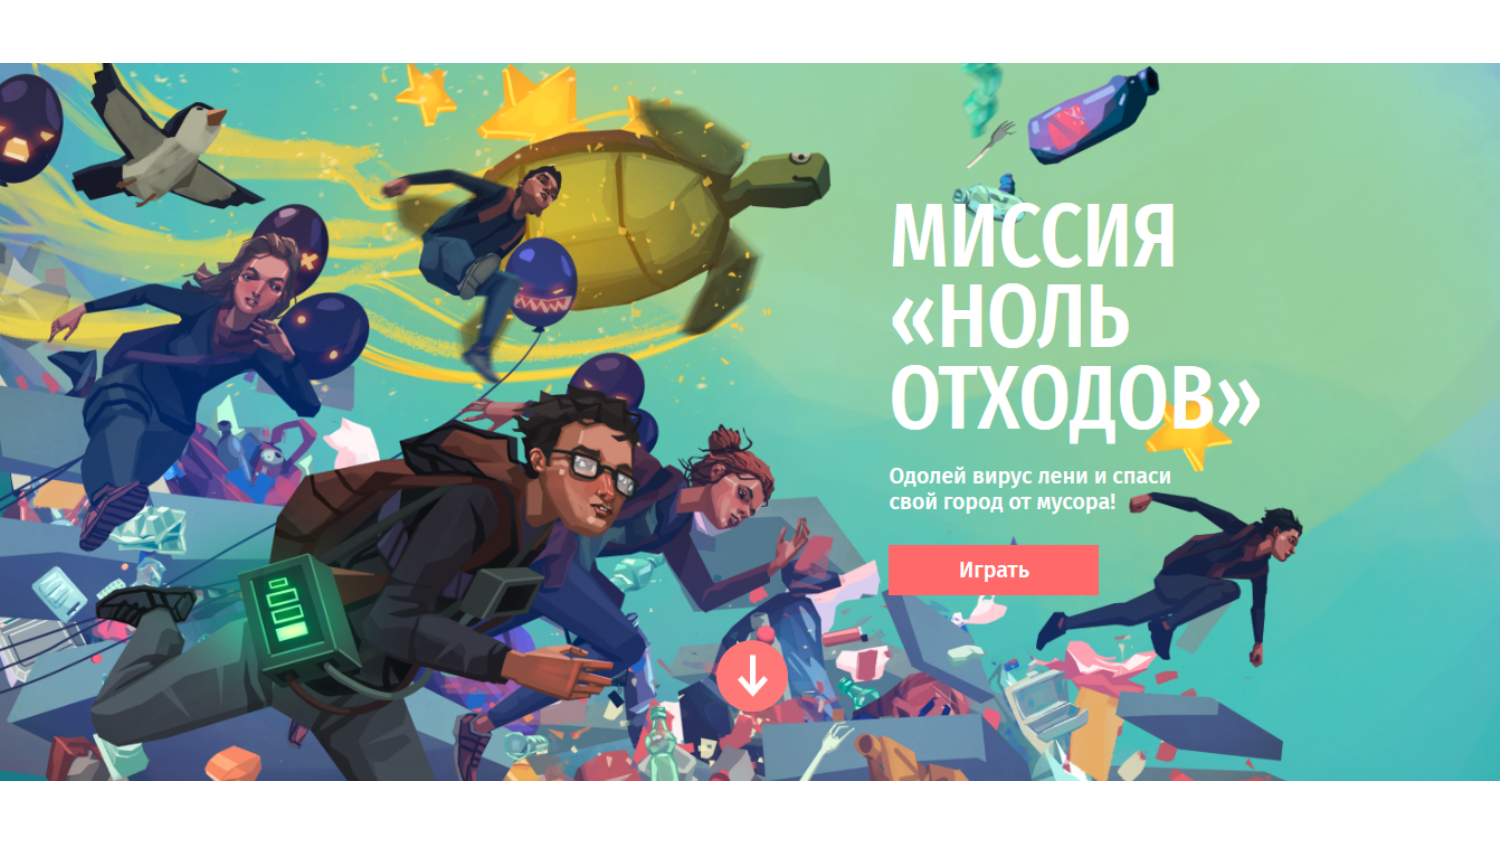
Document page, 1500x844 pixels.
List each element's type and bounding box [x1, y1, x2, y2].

picture [0, 62, 1500, 781]
